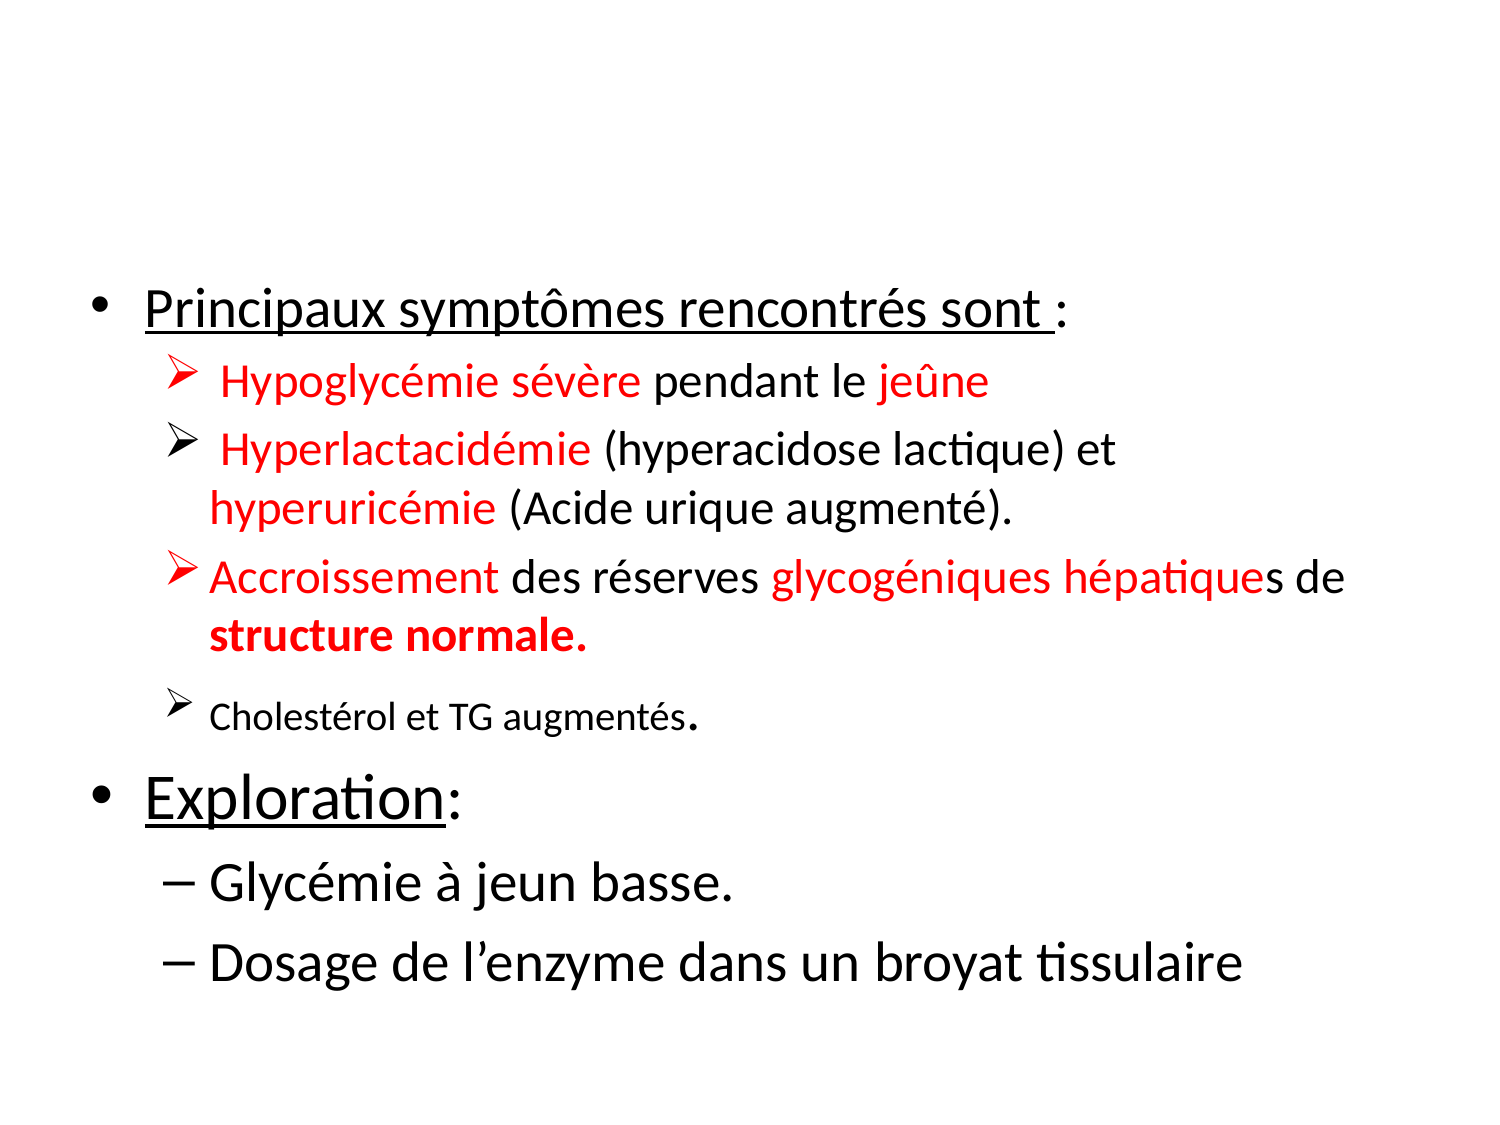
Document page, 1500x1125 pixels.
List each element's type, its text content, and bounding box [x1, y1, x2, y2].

list Principaux symptômes rencontrés sont : Hypoglycémie sévère pendant le jeûne Hyperlactacidémie (hyperacidose lactique) et hyperuricémie (Acide urique augmenté). Accroissement des réserves glycogéniques hépatiques de structure normale. Cholestérol et TG augmentés. Exploration: Glycémie à jeun basse. Dosage de l’enzyme dans un broyat tissulaire [75, 262, 1425, 1005]
